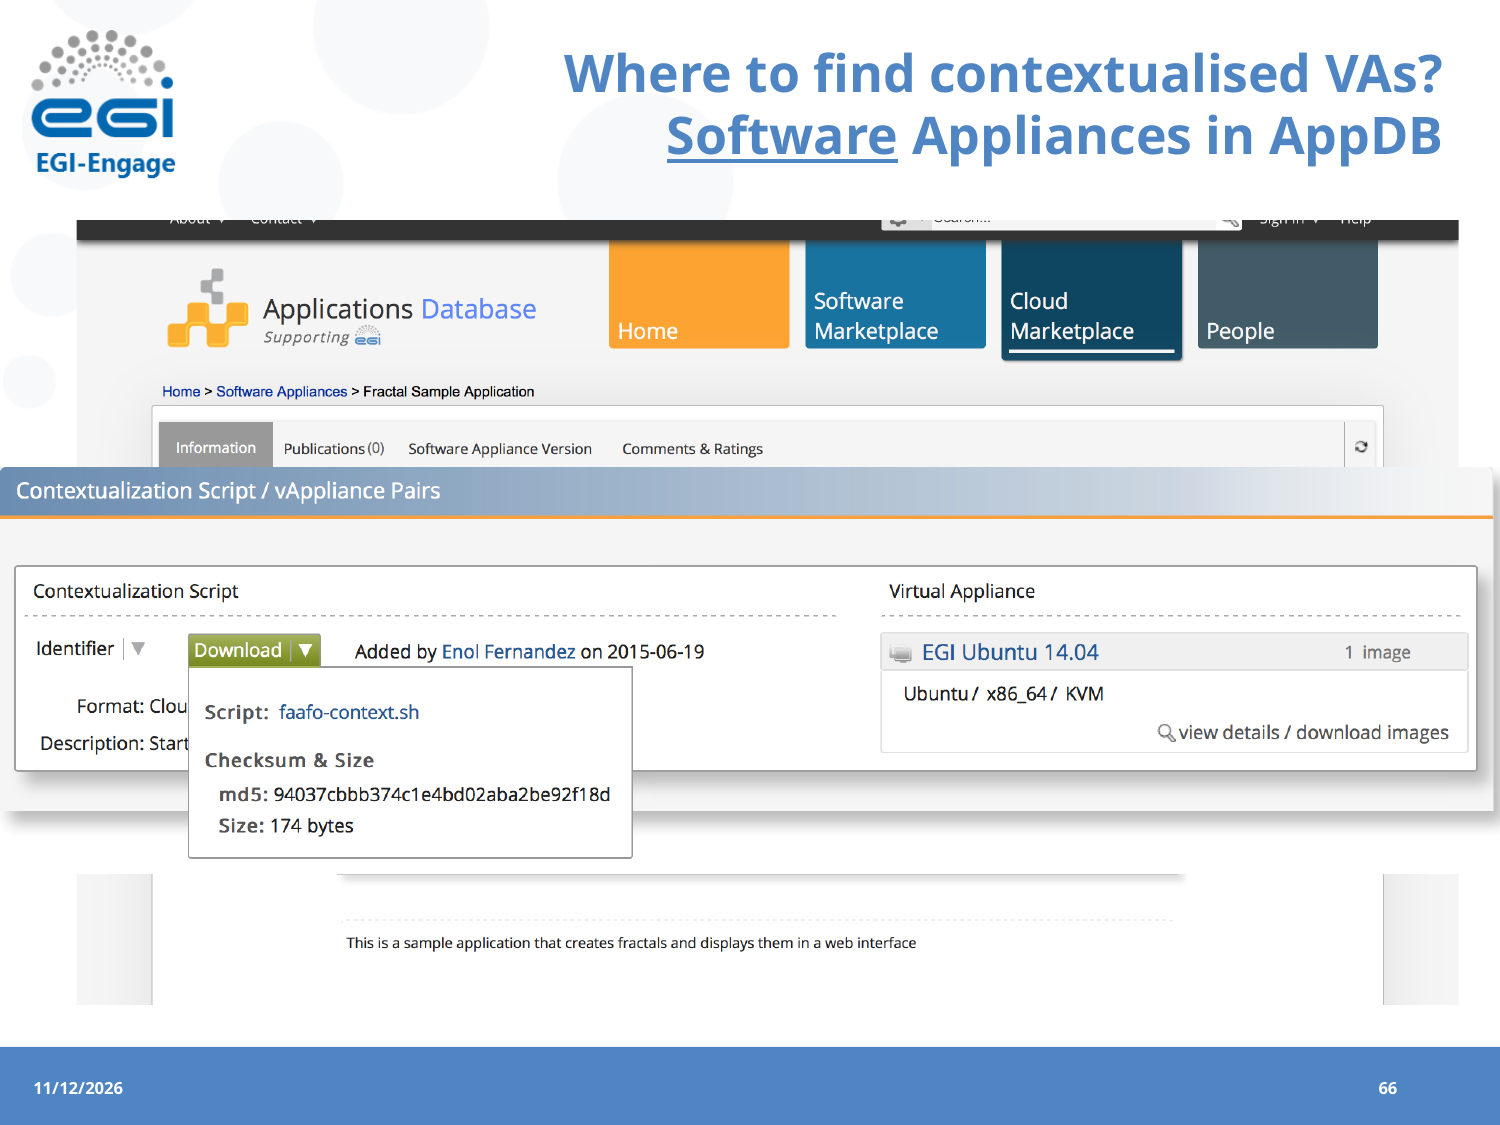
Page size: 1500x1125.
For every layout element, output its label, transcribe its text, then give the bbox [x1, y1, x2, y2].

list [76, 219, 1459, 466]
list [76, 882, 1459, 1006]
picture [0, 0, 1500, 874]
title Where to find contextualised VAs? Software Appliances in AppDB [253, 33, 1459, 173]
